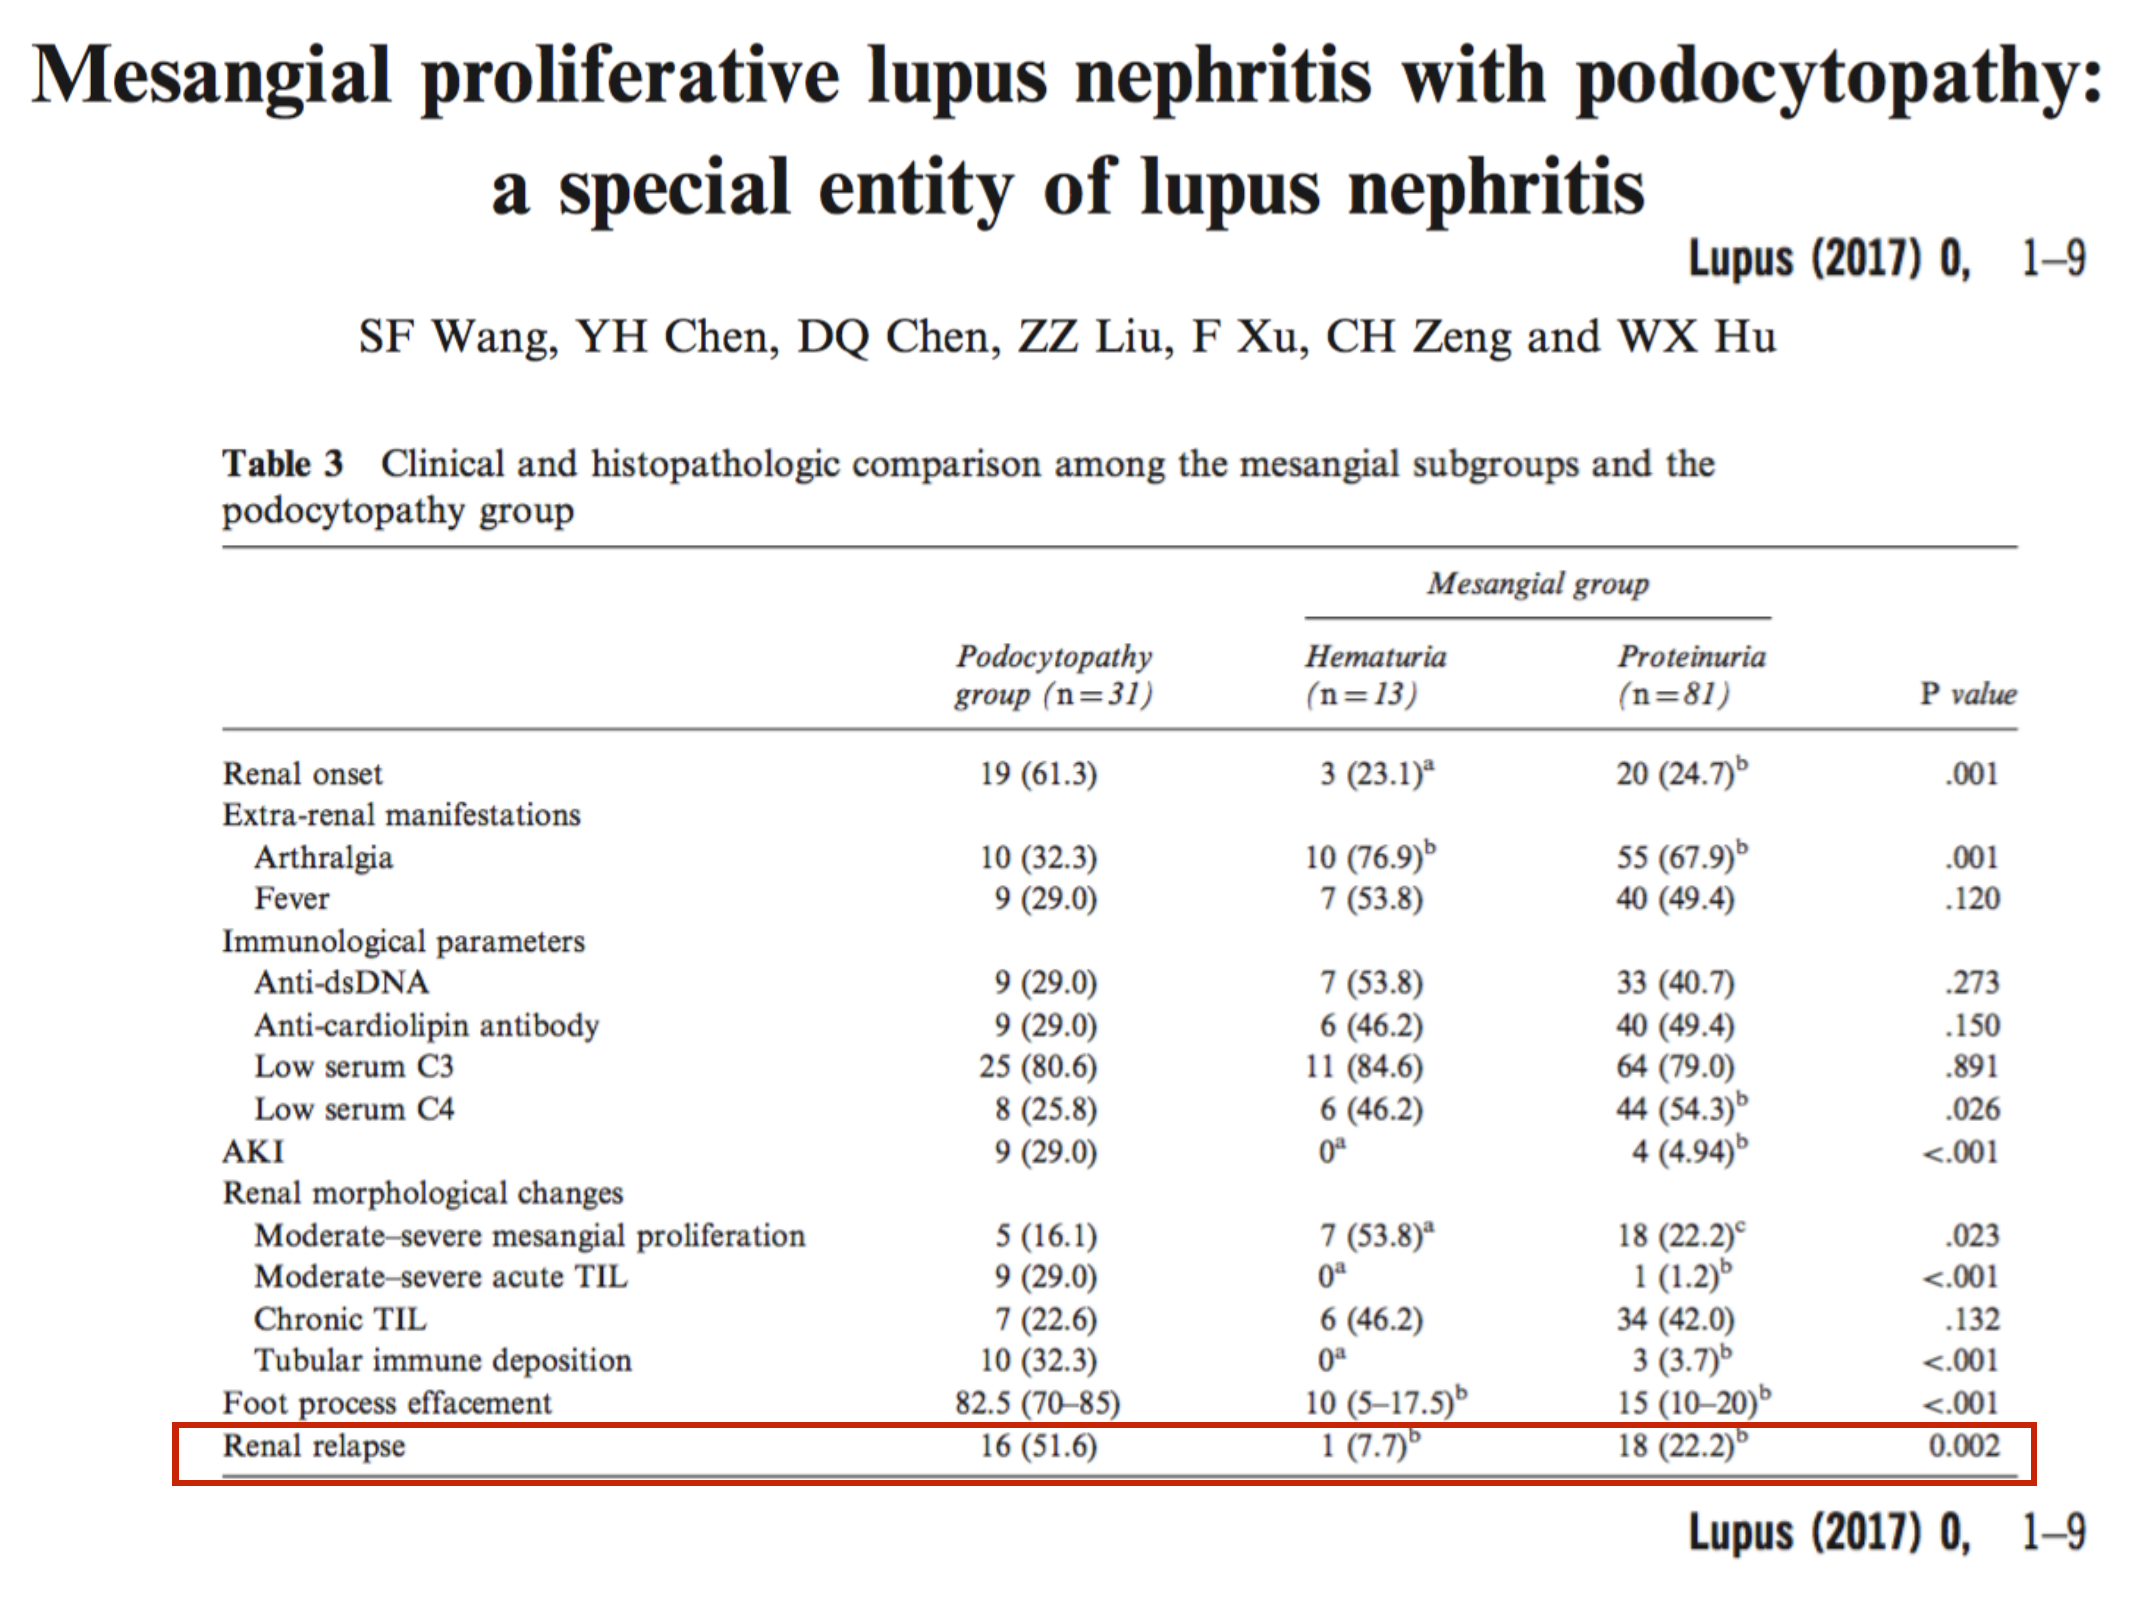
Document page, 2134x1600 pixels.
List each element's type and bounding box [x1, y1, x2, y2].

text_box [175, 1424, 208, 1484]
picture [214, 430, 2101, 1564]
picture [0, 13, 2134, 369]
